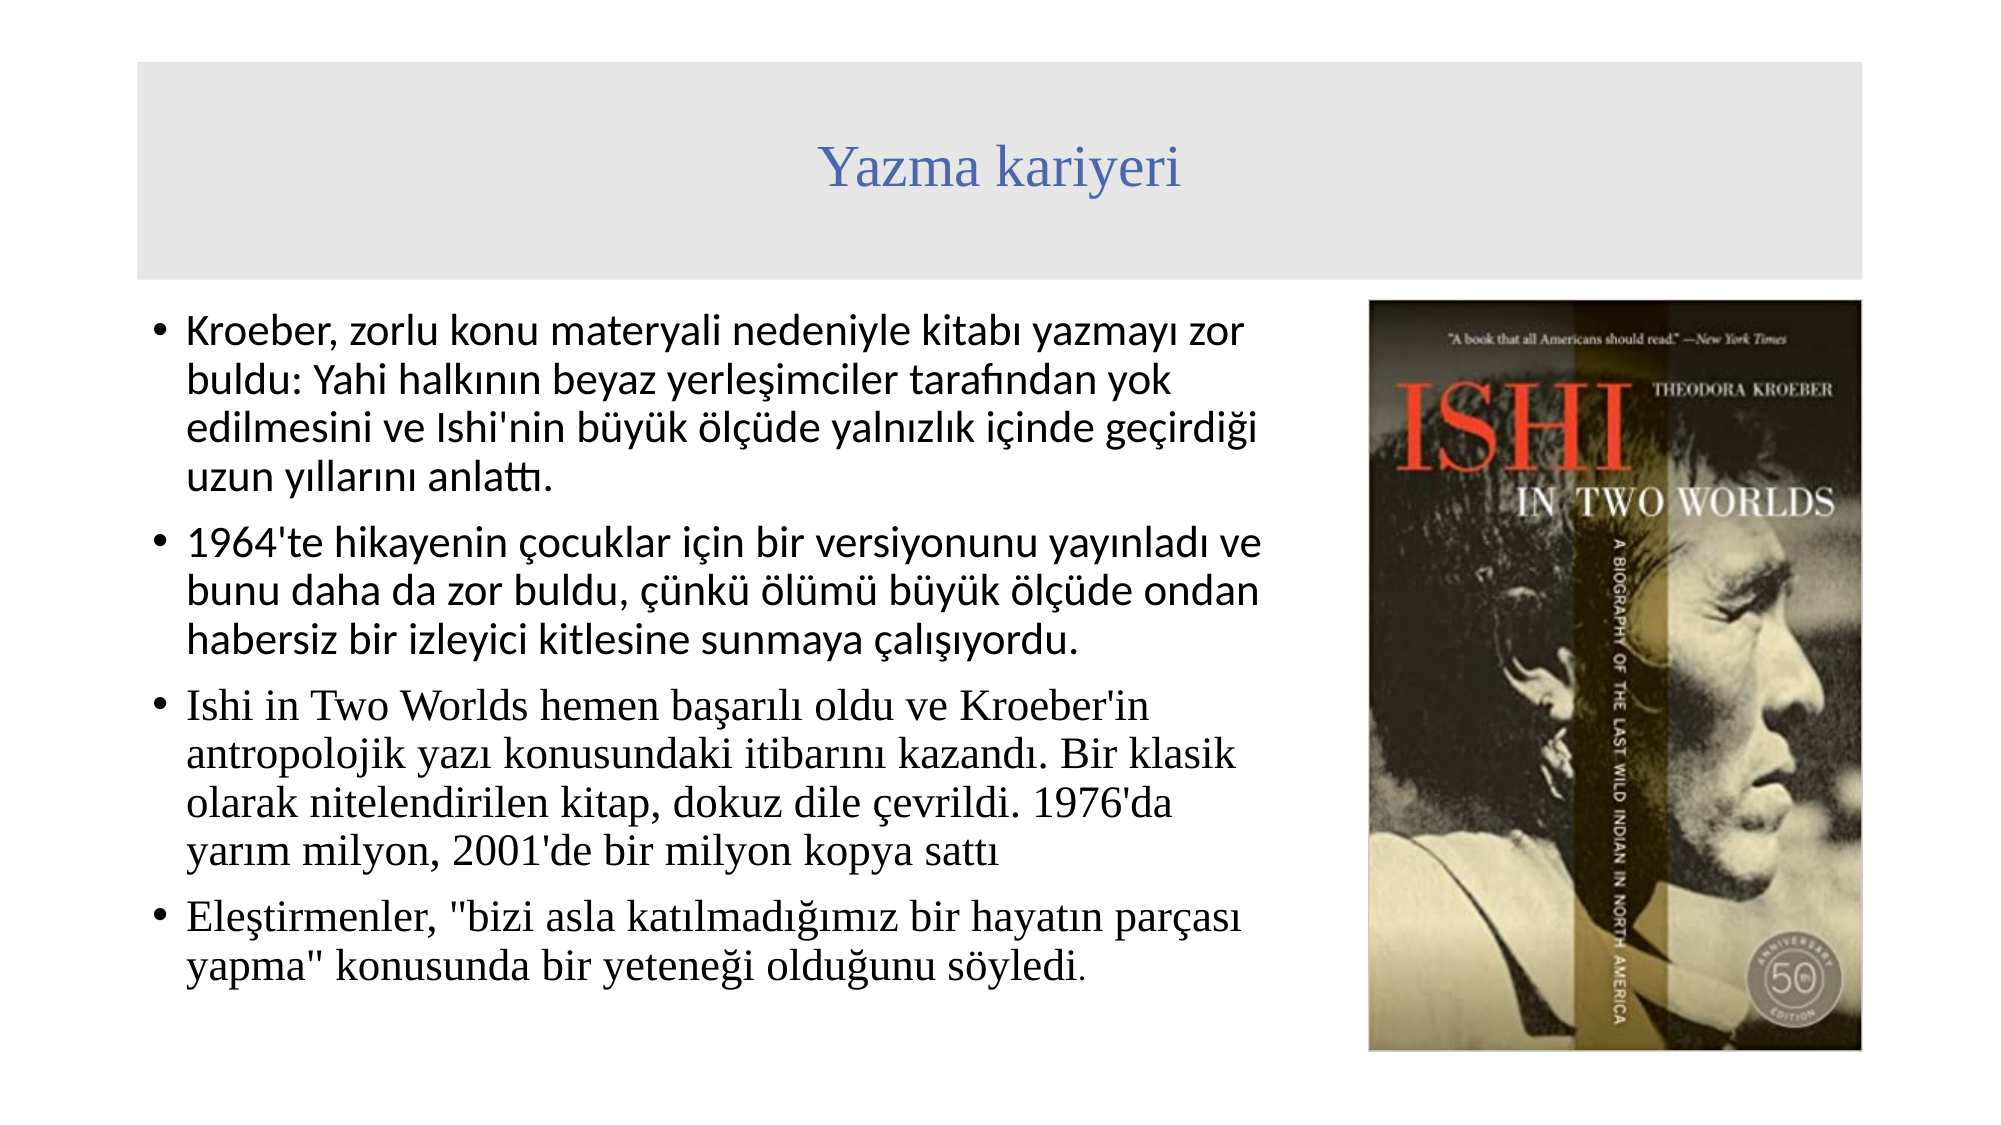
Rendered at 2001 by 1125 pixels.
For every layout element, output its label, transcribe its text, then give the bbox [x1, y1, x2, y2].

title Yazma kariyeri [137, 62, 1863, 280]
picture [1368, 299, 1863, 1052]
list Kroeber, zorlu konu materyali nedeniyle kitabı yazmayı zor buldu: Yahi halkının beyaz yerleşimciler tarafından yok edilmesini ve Ishi'nin büyük ölçüde yalnızlık içinde geçirdiği uzun yıllarını anlattı. 1964'te hikayenin çocuklar için bir versiyonunu yayınladı ve bunu daha da zor buldu, çünkü ölümü büyük ölçüde ondan habersiz bir izleyici kitlesine sunmaya çalışıyordu. Ishi in Two Worlds hemen başarılı oldu ve Kroeber'in antropolojik yazı konusundaki itibarını kazandı. Bir klasik olarak nitelendirilen kitap, dokuz dile çevrildi. 1976'da yarım milyon, 2001'de bir milyon kopya sattı Eleştirmenler, "bizi asla katılmadığımız bir hayatın parçası yapma" konusunda bir yeteneği olduğunu söyledi. [137, 299, 1301, 1014]
